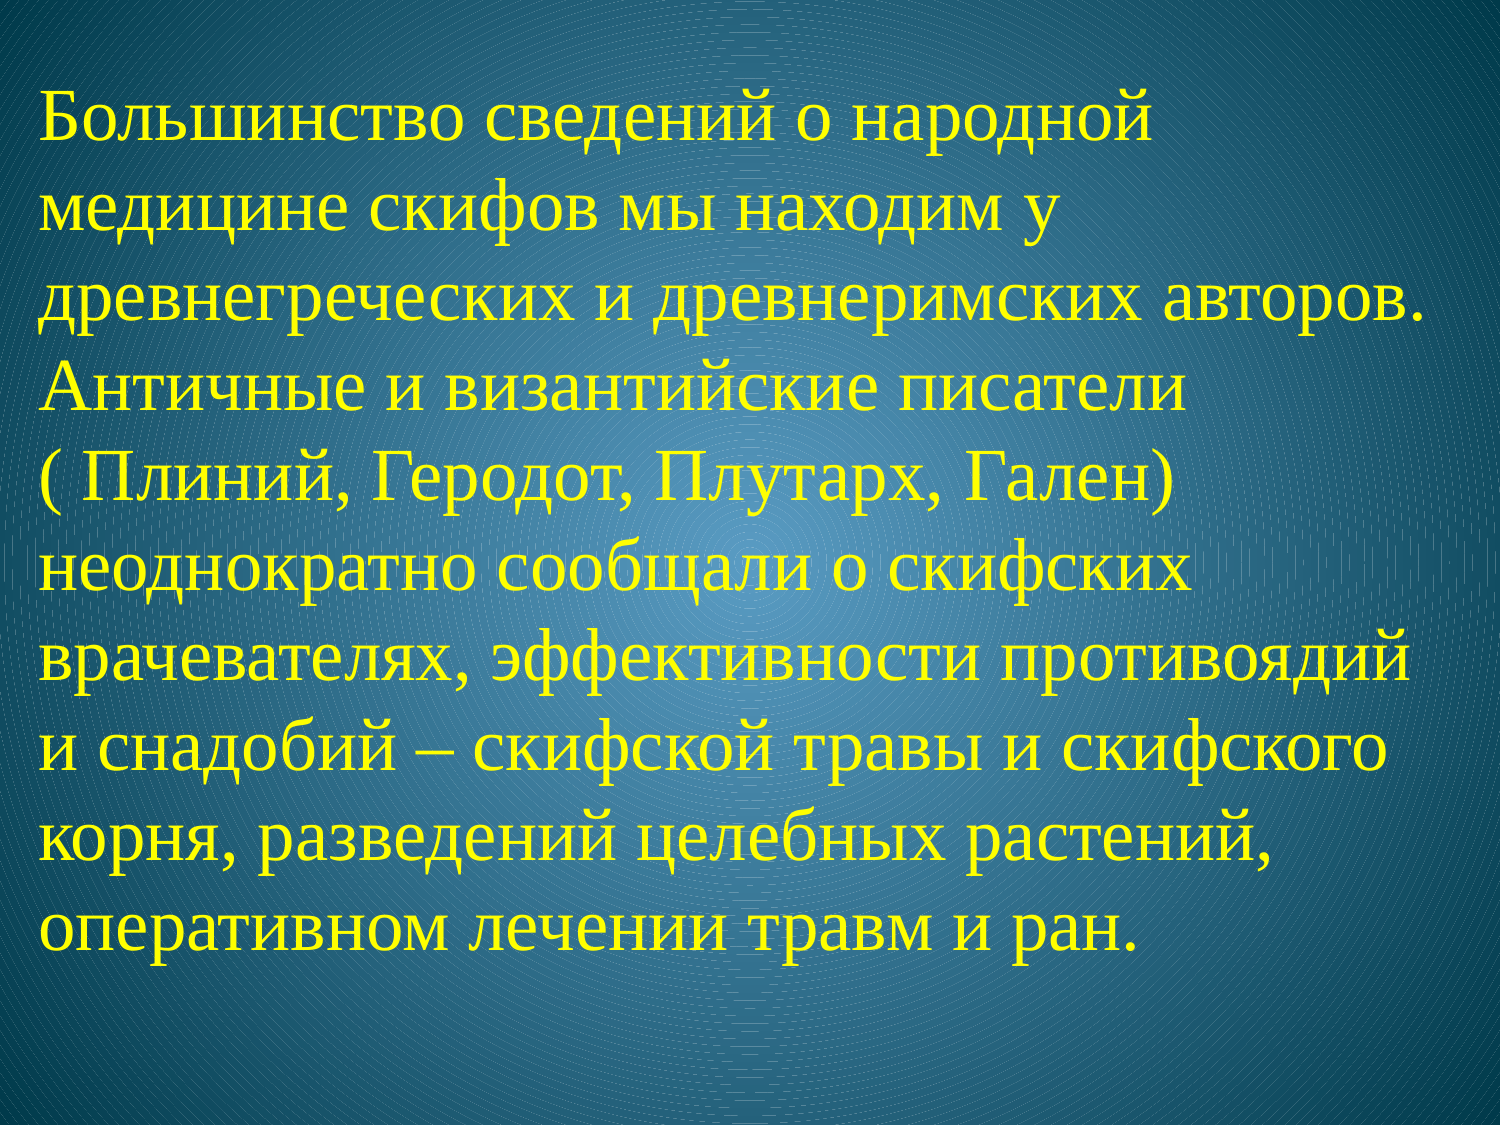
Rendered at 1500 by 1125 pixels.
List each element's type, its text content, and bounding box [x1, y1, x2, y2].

text_box Большинство сведений о народной медицине скифов мы находим у древнегреческих и древнеримских авторов. Античные и византийские писатели ( Плиний, Геродот, Плутарх, Гален) неоднократно сообщали о скифских врачевателях, эффективности противоядий и снадобий – скифской травы и скифского корня, разведений целебных растений, оперативном лечении травм и ран. [23, 58, 1477, 974]
